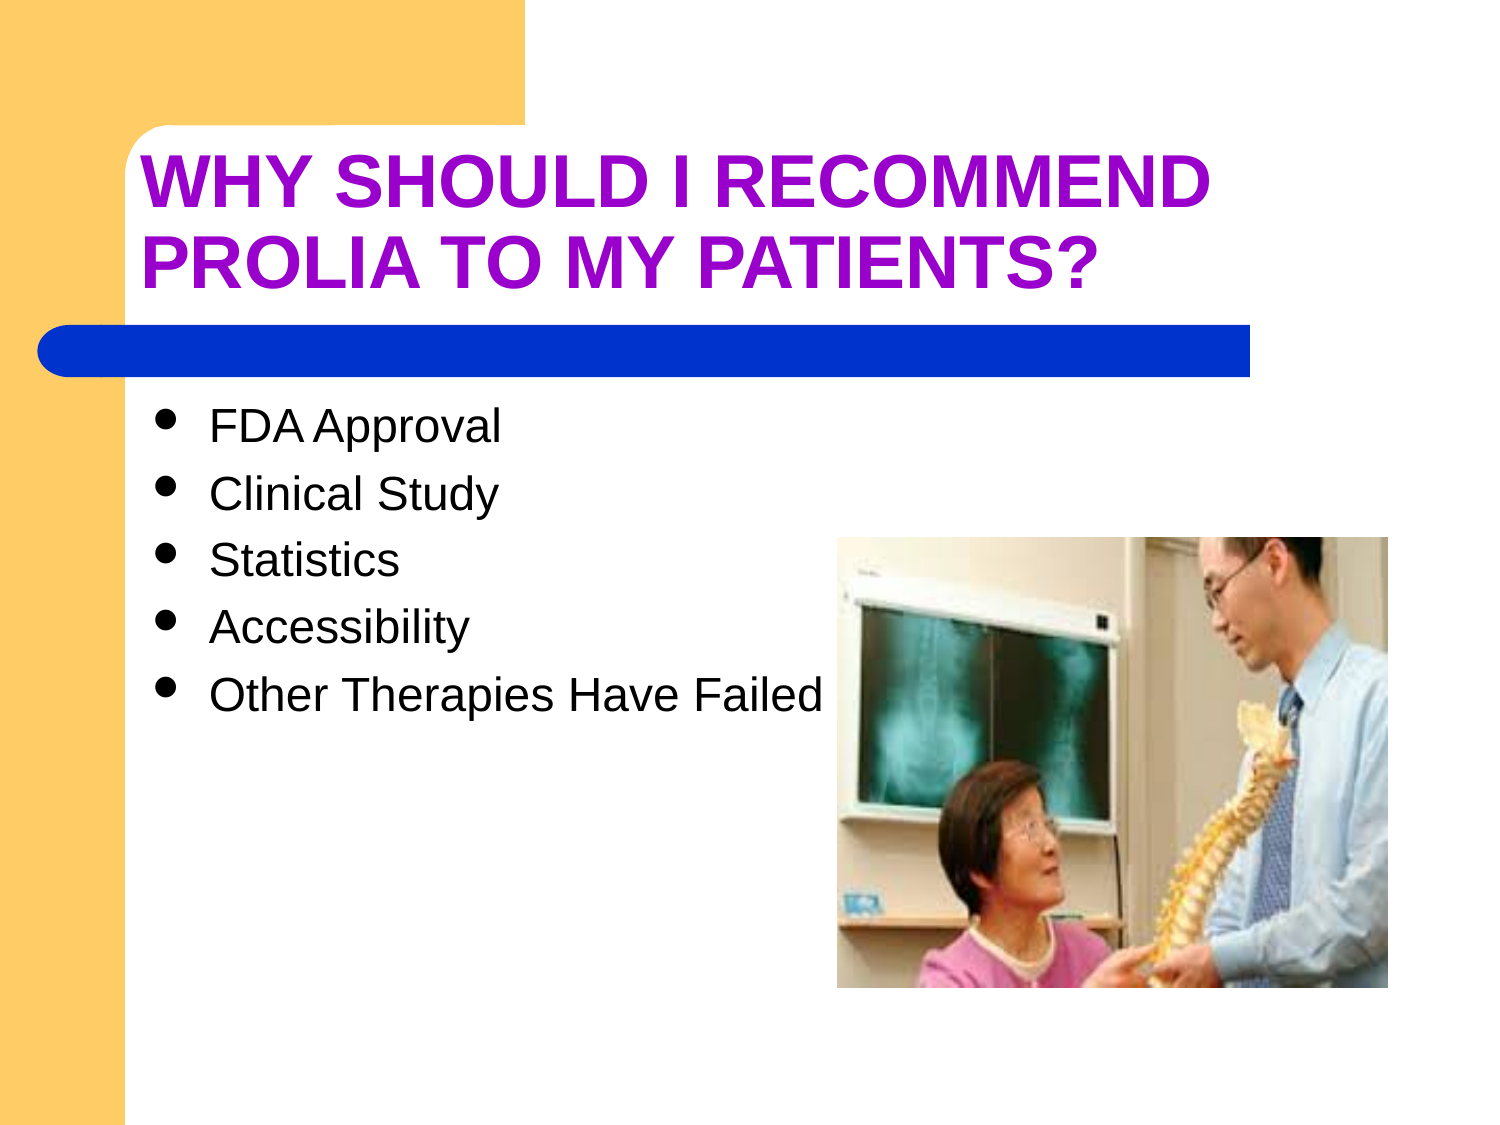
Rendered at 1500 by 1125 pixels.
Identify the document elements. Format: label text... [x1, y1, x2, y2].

list FDA Approval Clinical Study Statistics Accessibility Other Therapies Have Failed [137, 387, 1400, 999]
title WHY SHOULD I RECOMMEND PROLIA TO MY PATIENTS? [125, 125, 1425, 313]
picture [837, 537, 1388, 988]
